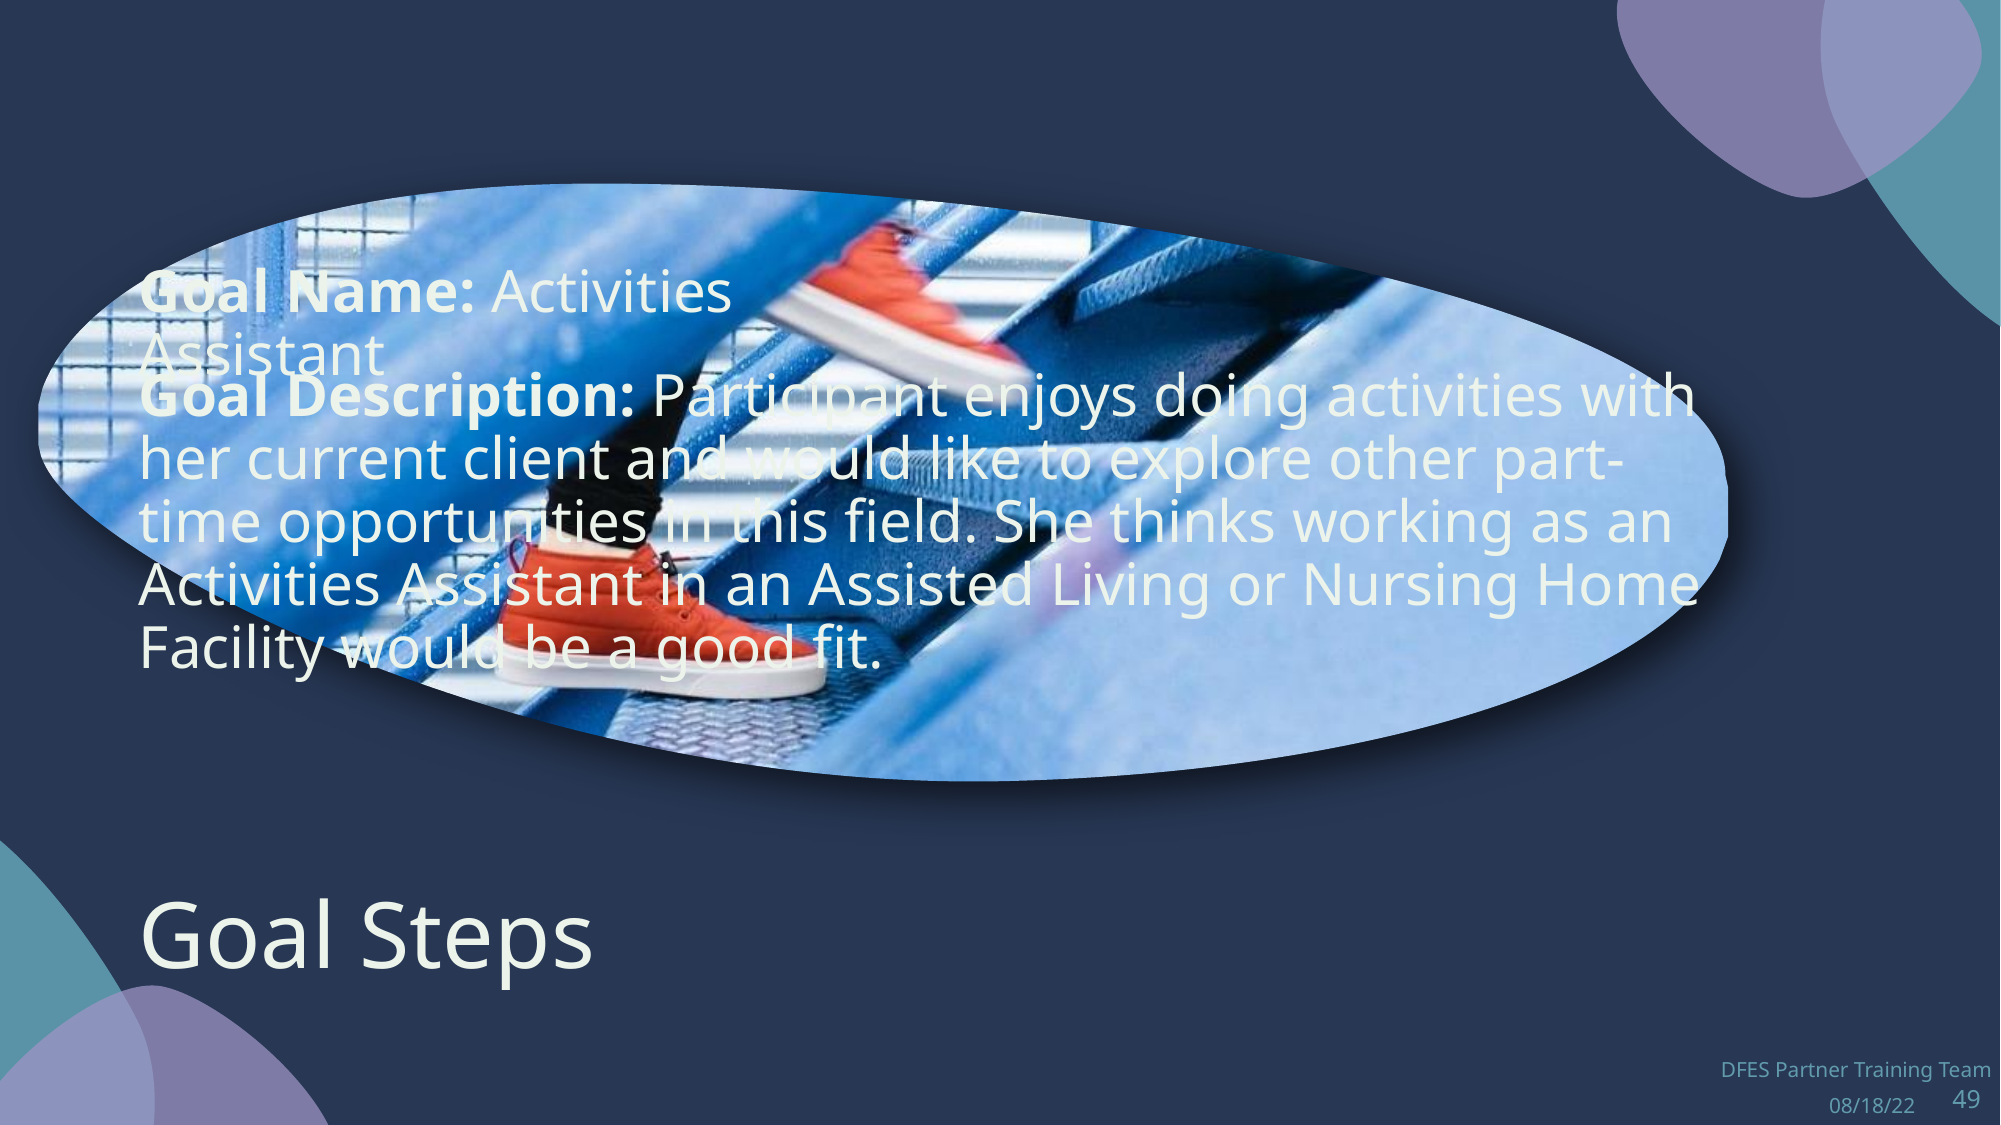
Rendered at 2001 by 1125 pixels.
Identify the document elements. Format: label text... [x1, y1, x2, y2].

slide_number 49 [1933, 1065, 2000, 1125]
footer DFES Partner Training Team [1669, 1029, 2000, 1090]
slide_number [1791, 1090, 1931, 1125]
picture [38, 183, 1729, 782]
title Goal Steps [123, 829, 1891, 1048]
